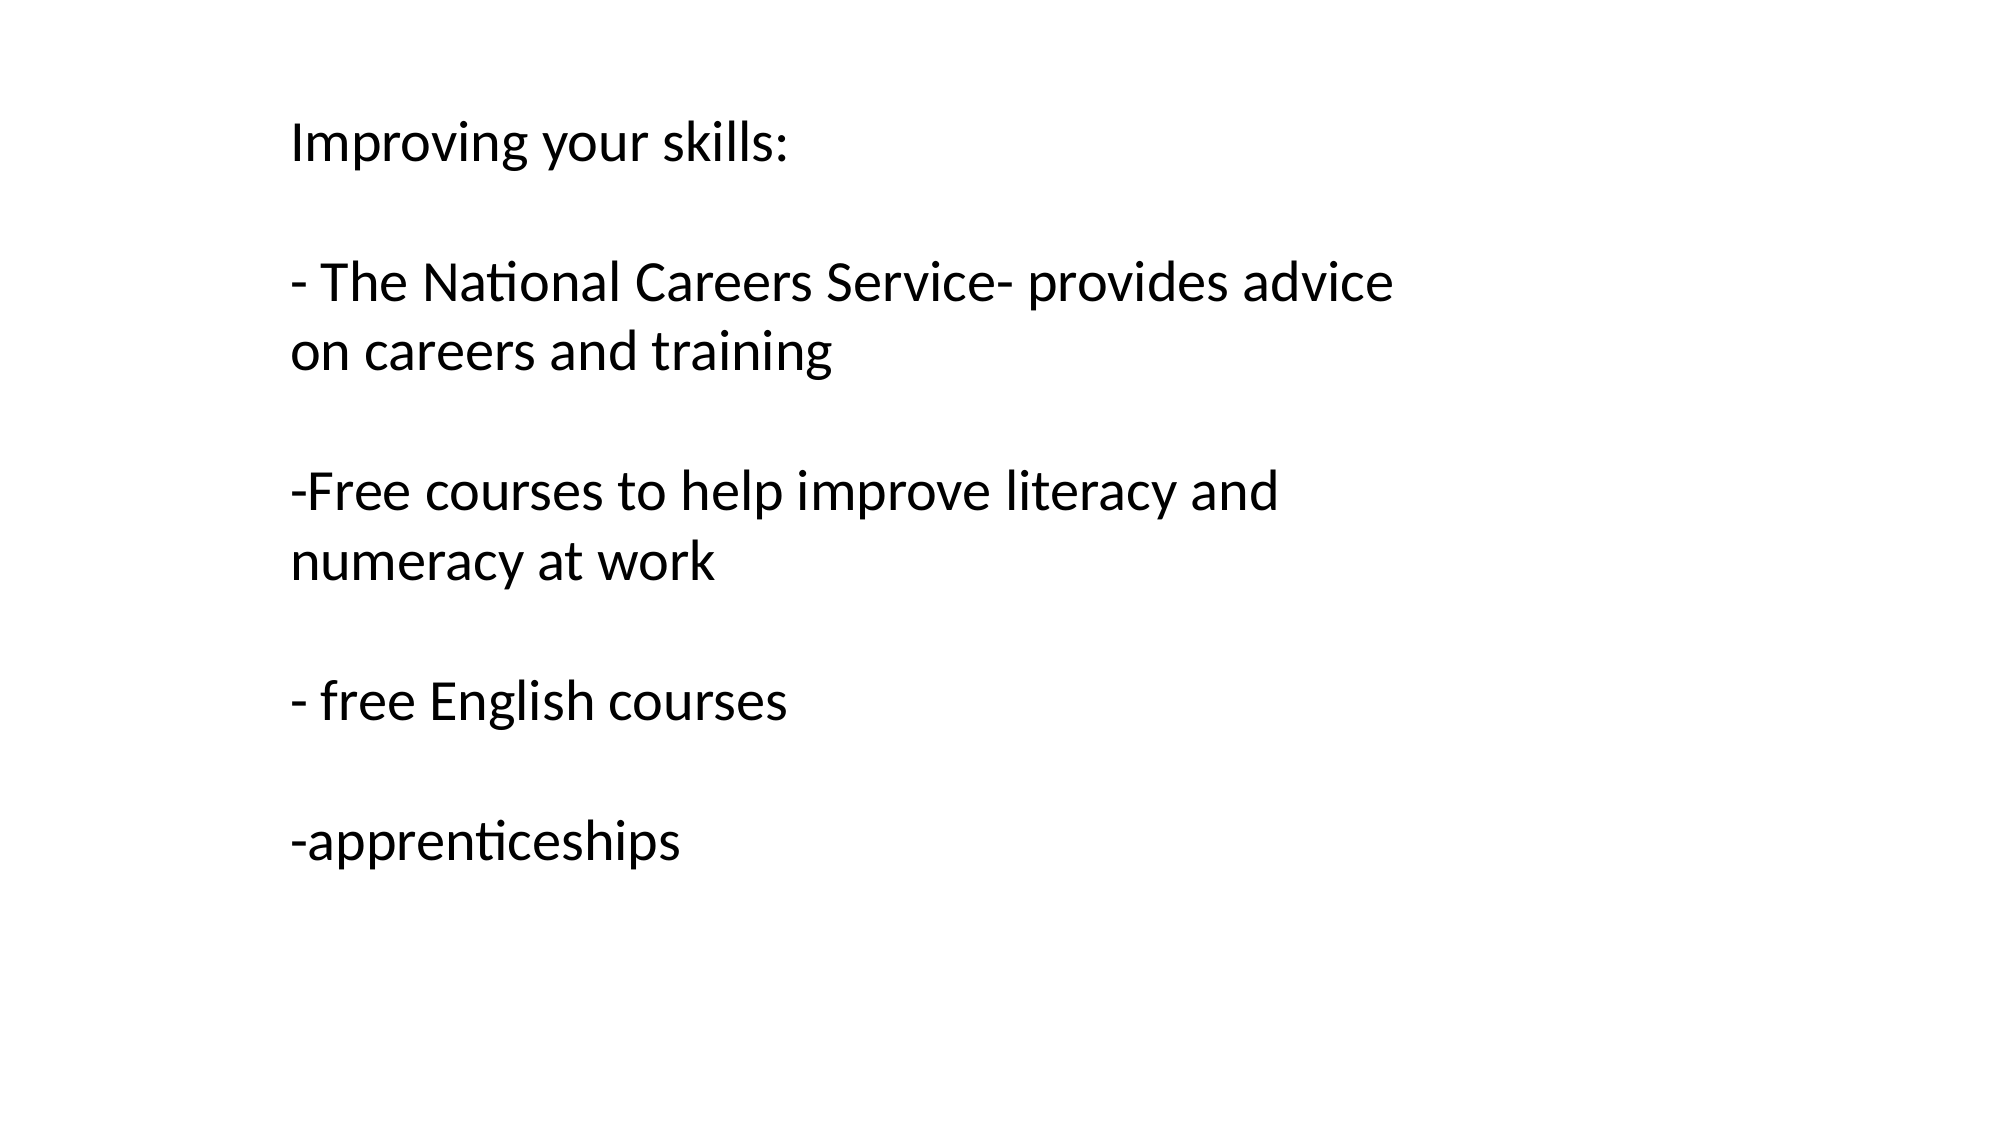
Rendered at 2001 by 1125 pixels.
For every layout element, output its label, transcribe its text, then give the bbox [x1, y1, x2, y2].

text_box Improving your skills: - The National Careers Service- provides advice on careers and training -Free courses to help improve literacy and numeracy at work - free English courses -apprenticeships [274, 95, 1421, 1125]
